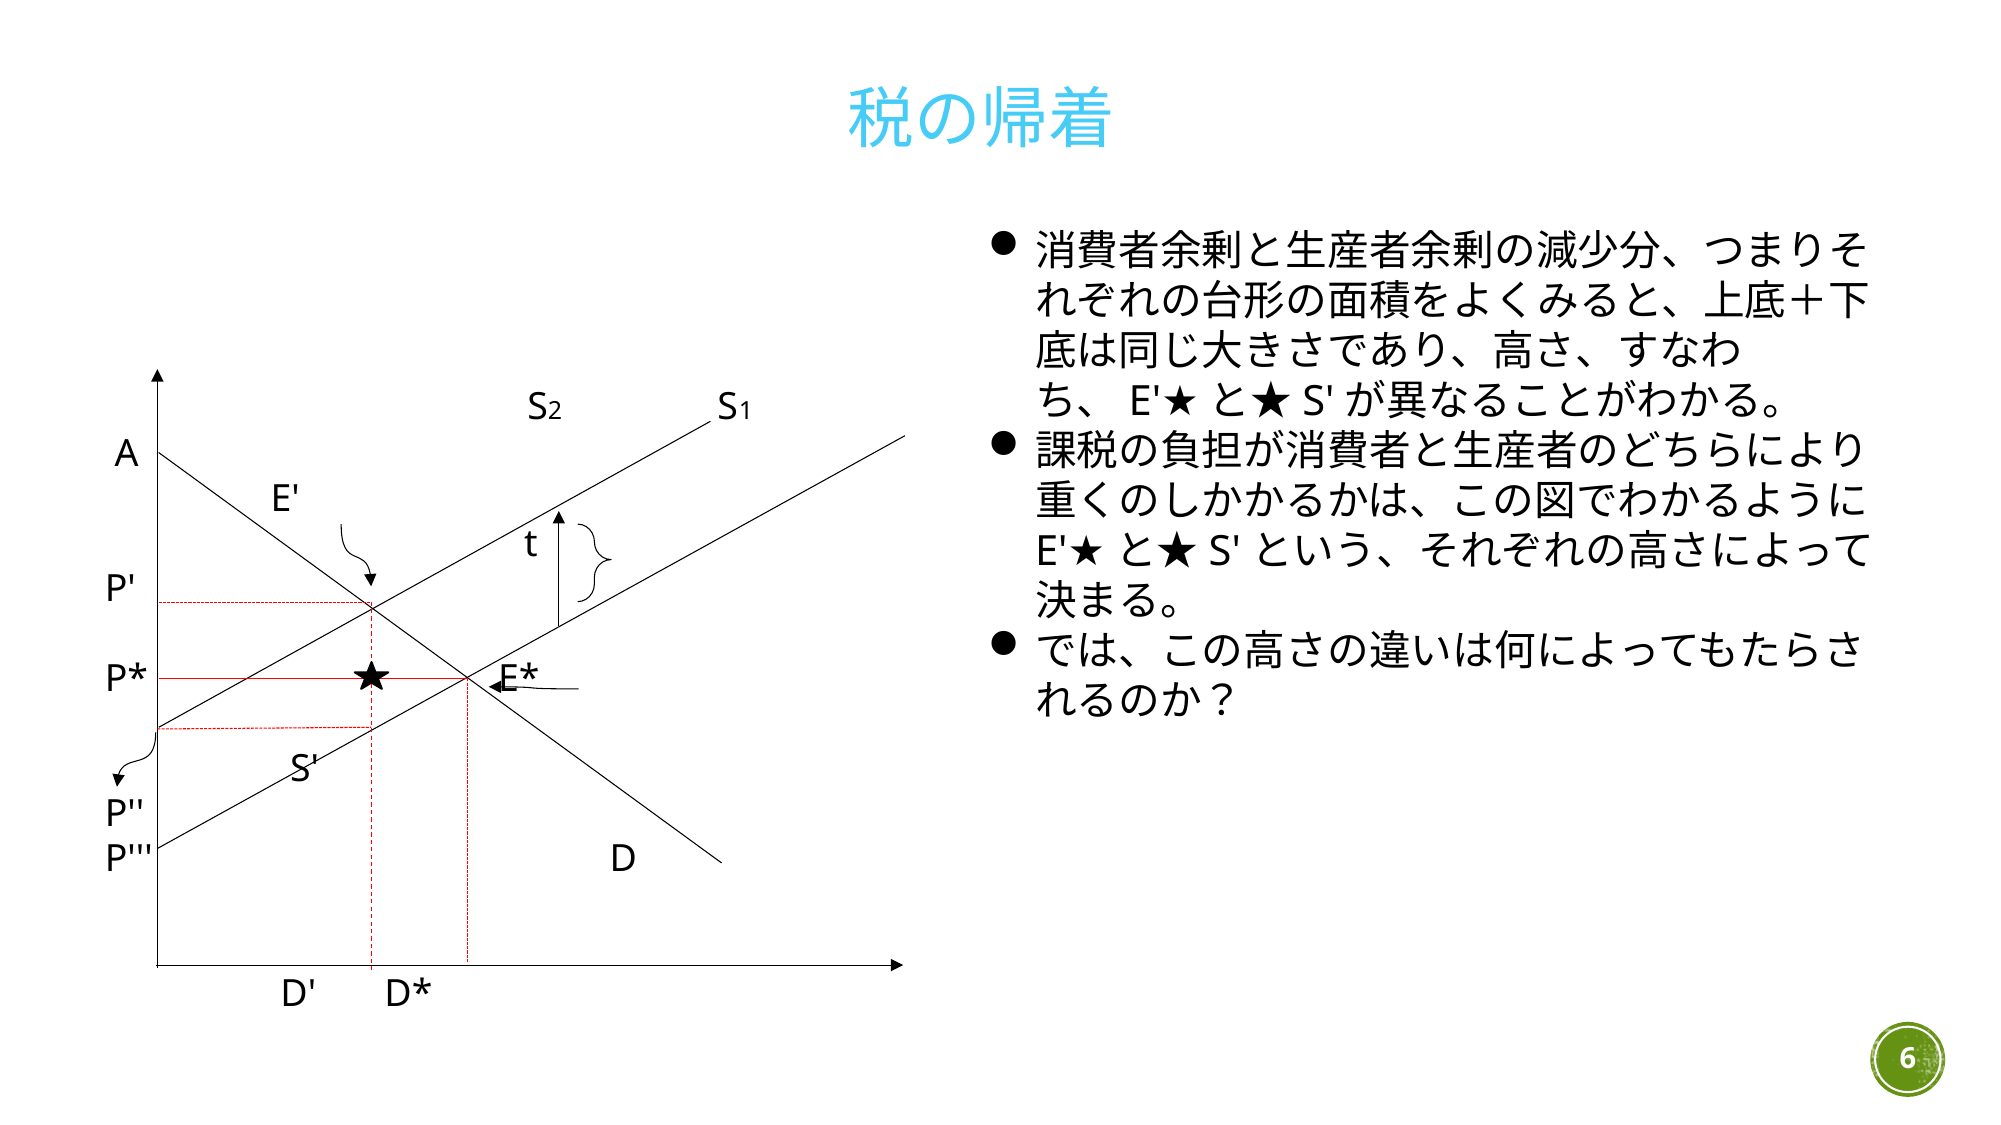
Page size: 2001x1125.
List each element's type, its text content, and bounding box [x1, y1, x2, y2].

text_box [160, 423, 710, 727]
text_box S2 S1 A E' t P' P* E* S' P'' P''' D D' D* [70, 182, 1961, 1020]
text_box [161, 848, 721, 862]
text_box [327, 542, 385, 568]
text_box 税の帰着 [47, 68, 1916, 164]
slide_number 6 [1855, 1028, 1961, 1089]
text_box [159, 424, 904, 848]
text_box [112, 743, 161, 777]
text_box 消費者余剰と生産者余剰の減少分、つまりそれぞれの台形の面積をよくみると、上底＋下底は同じ大きさであり、高さ、すなわち、E'★と★S'が異なることがわかる。 課税の負担が消費者と生産者のどちらにより重くのしかかるかは、この図でわかるようにE'★と★S'という、それぞれの高さによって決まる。 では、この高さの違いは何によってもたらされるのか？ [973, 216, 1916, 879]
